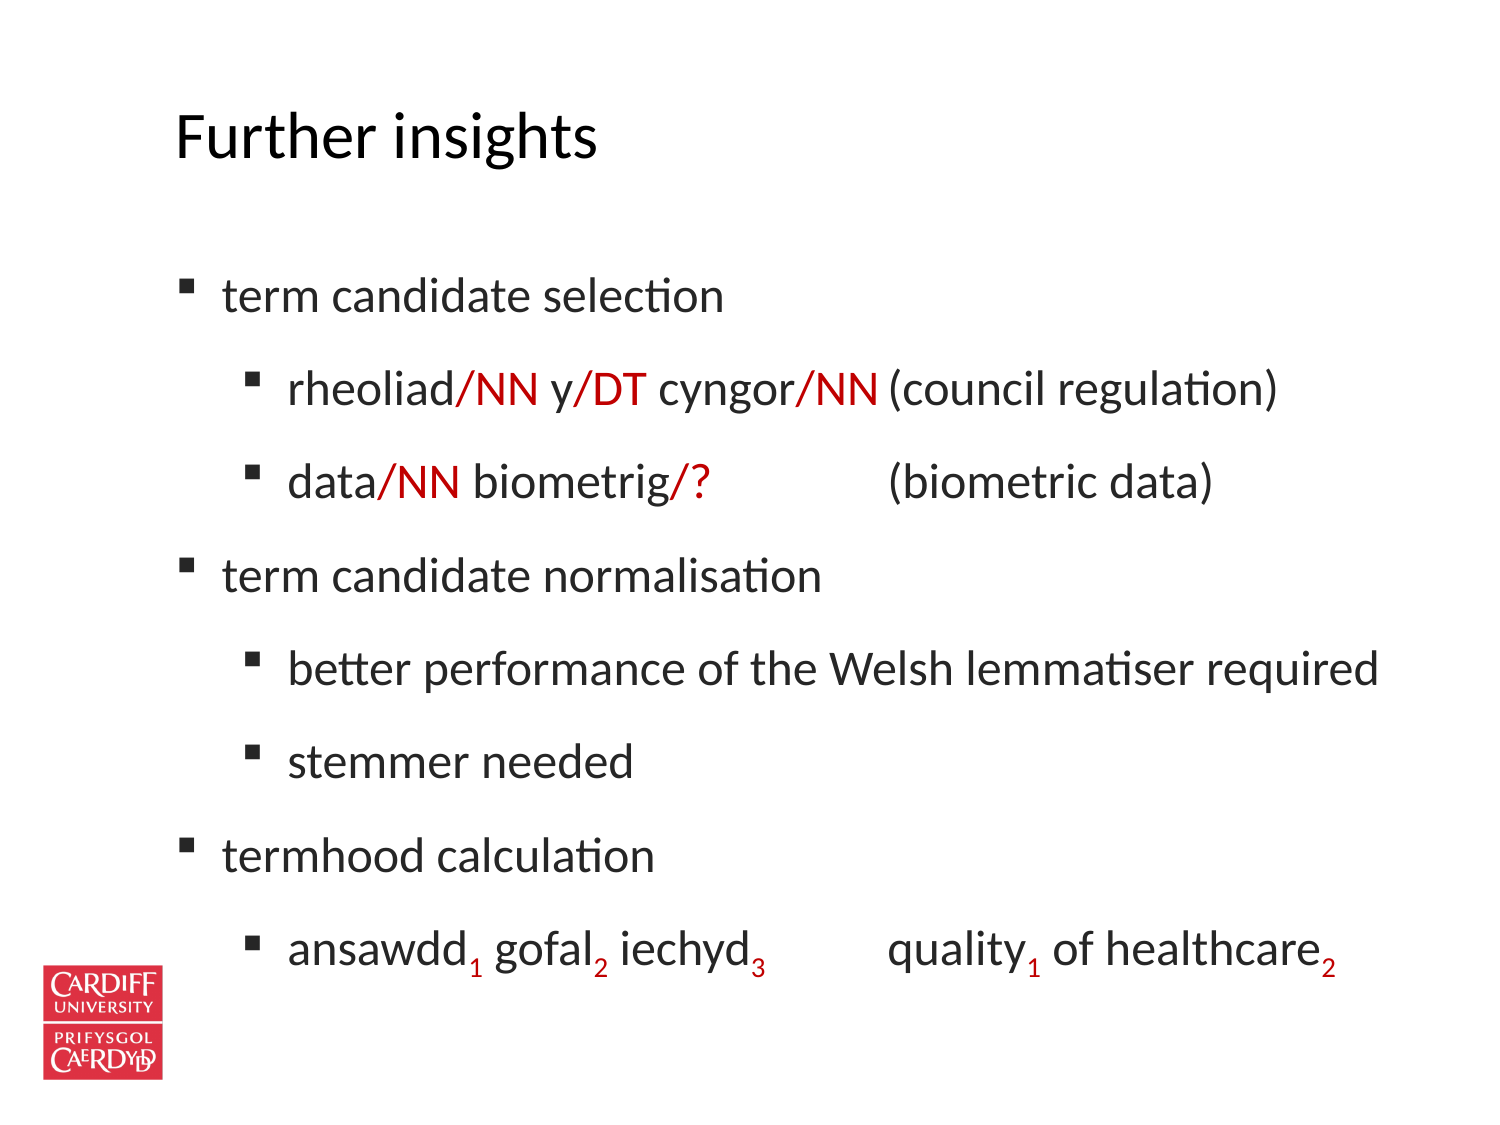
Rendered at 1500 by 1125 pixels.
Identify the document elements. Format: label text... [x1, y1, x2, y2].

title Further insights [160, 62, 1323, 202]
picture [43, 965, 163, 1080]
list term candidate selection rheoliad/NN y/DT cyngor/NN (council regulation) data/NN biometrig/? (biometric data) term candidate normalisation better performance of the Welsh lemmatiser required stemmer needed termhood calculation ansawdd1 gofal2 iechyd3 quality1 of healthcare2 [160, 254, 1443, 1079]
